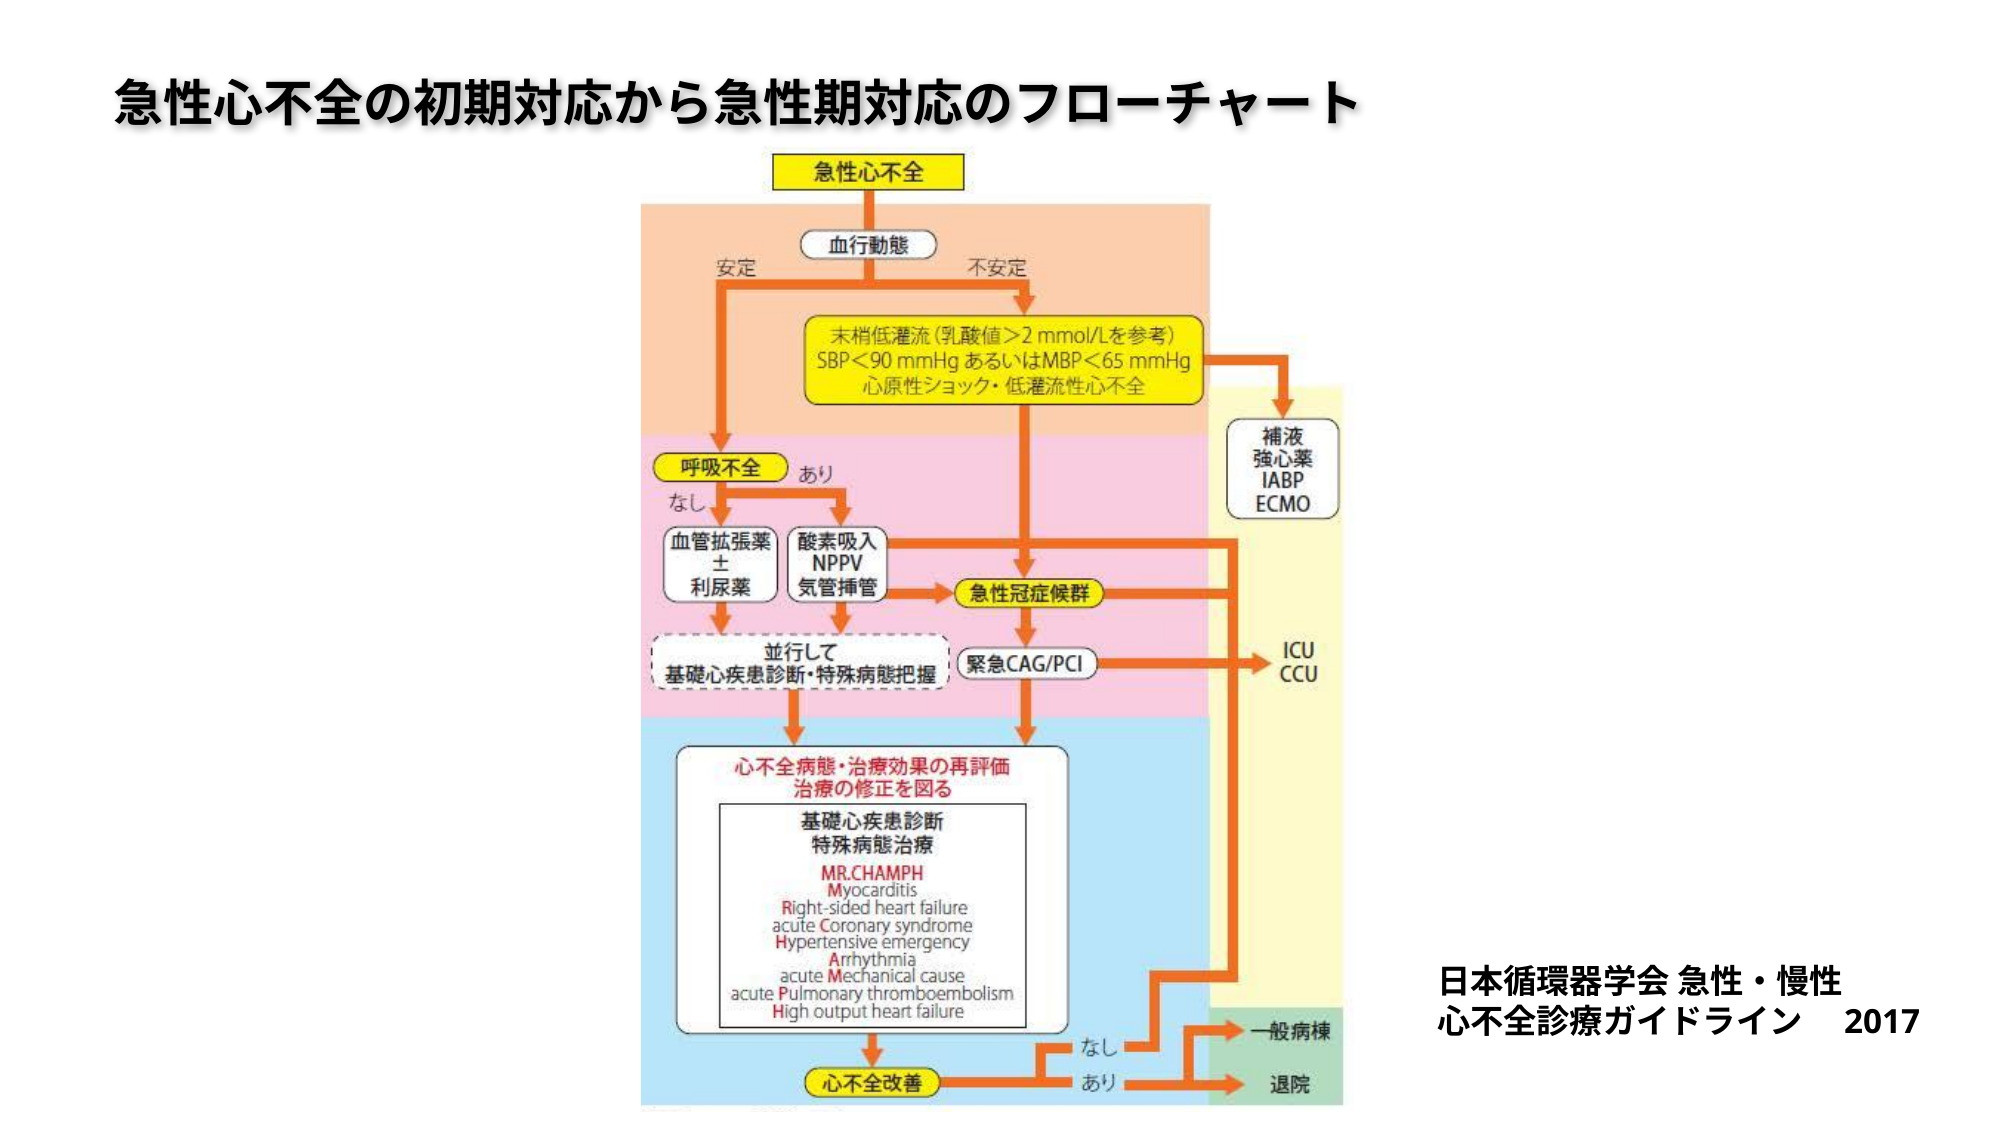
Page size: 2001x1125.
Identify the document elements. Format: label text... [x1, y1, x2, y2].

text_box 日本循環器学会 急性・慢性 心不全診療ガイドライン 2017 [1422, 953, 1935, 1048]
text_box 急性心不全の初期対応から急性期対応のフローチャート [98, 64, 1378, 140]
picture [640, 144, 1359, 1112]
